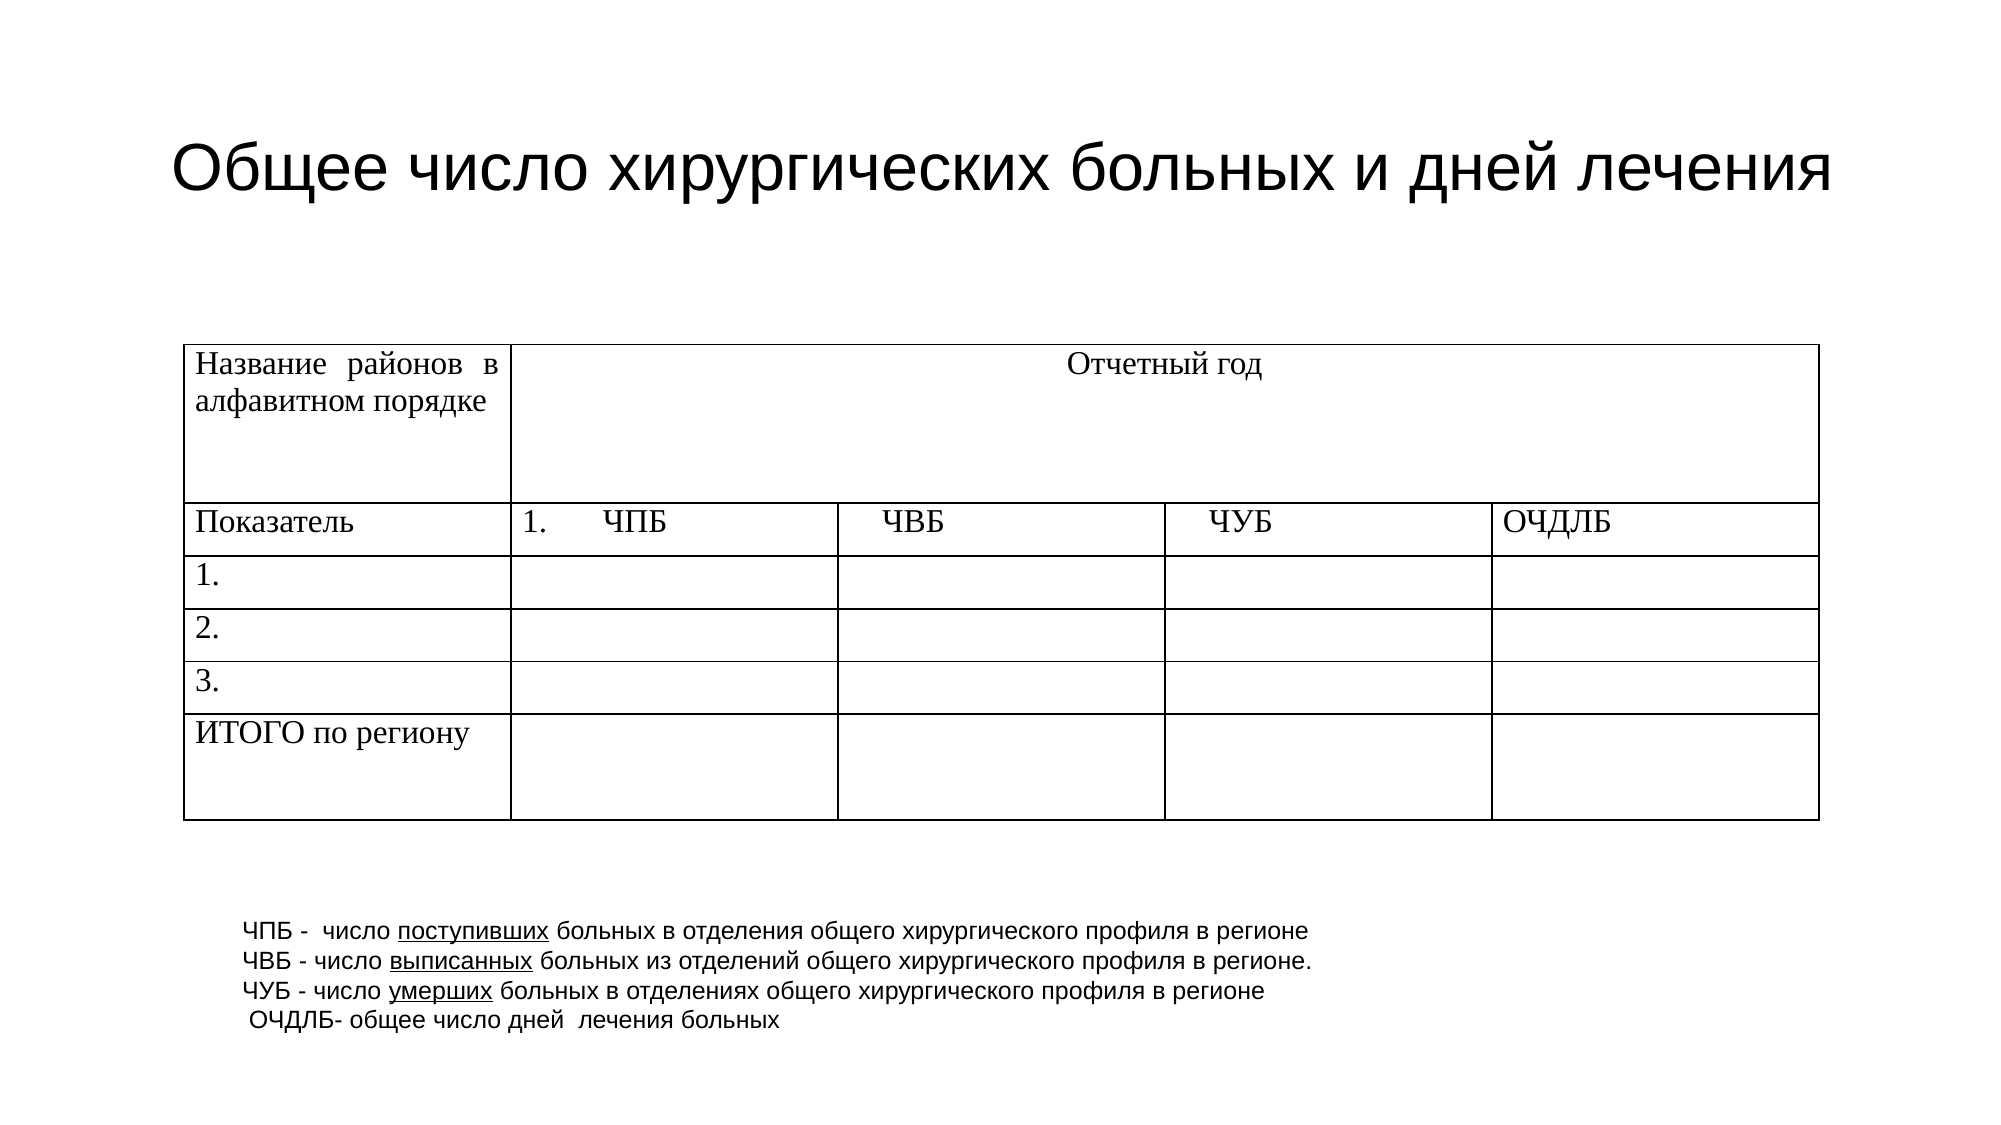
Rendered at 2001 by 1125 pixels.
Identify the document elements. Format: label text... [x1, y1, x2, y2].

table_cell 1. [185, 557, 510, 608]
table_cell [839, 610, 1164, 661]
table_cell ОЧДЛБ [1493, 504, 1818, 555]
text_box ЧПБ - число поступивших больных в отделения общего хирургического профиля в регионе ЧВБ - число выписанных больных из отделений общего хирургического профиля в регионе. ЧУБ - число умерших больных в отделениях общего хирургического профиля в регионе ОЧДЛБ- общее число дней лечения больных [220, 871, 1669, 1087]
table_cell Показатель [185, 504, 510, 555]
table_cell ЧПБ [512, 504, 837, 555]
table_cell [839, 662, 1164, 713]
table_cell [1166, 610, 1491, 661]
table_cell [839, 715, 1164, 819]
table_cell 3. [185, 662, 510, 713]
table_header Название районов в алфавитном порядке [185, 345, 510, 502]
table_header Отчетный год [512, 345, 1818, 502]
table_cell [839, 557, 1164, 608]
table_cell ЧУБ [1166, 504, 1491, 555]
table_cell [1493, 610, 1818, 661]
table_cell [1166, 662, 1491, 713]
table_cell [512, 610, 837, 661]
table_cell [1493, 715, 1818, 819]
table_cell ЧВБ [839, 504, 1164, 555]
title Общее число хирургических больных и дней лечения [137, 59, 1863, 278]
table_cell [512, 662, 837, 713]
table_cell [1166, 557, 1491, 608]
table_cell [512, 557, 837, 608]
table_cell [1493, 557, 1818, 608]
table_cell 2. [185, 610, 510, 661]
table_cell [1166, 715, 1491, 819]
table_cell [512, 715, 837, 819]
table_cell ИТОГО по региону [185, 715, 510, 819]
table_cell [1493, 662, 1818, 713]
